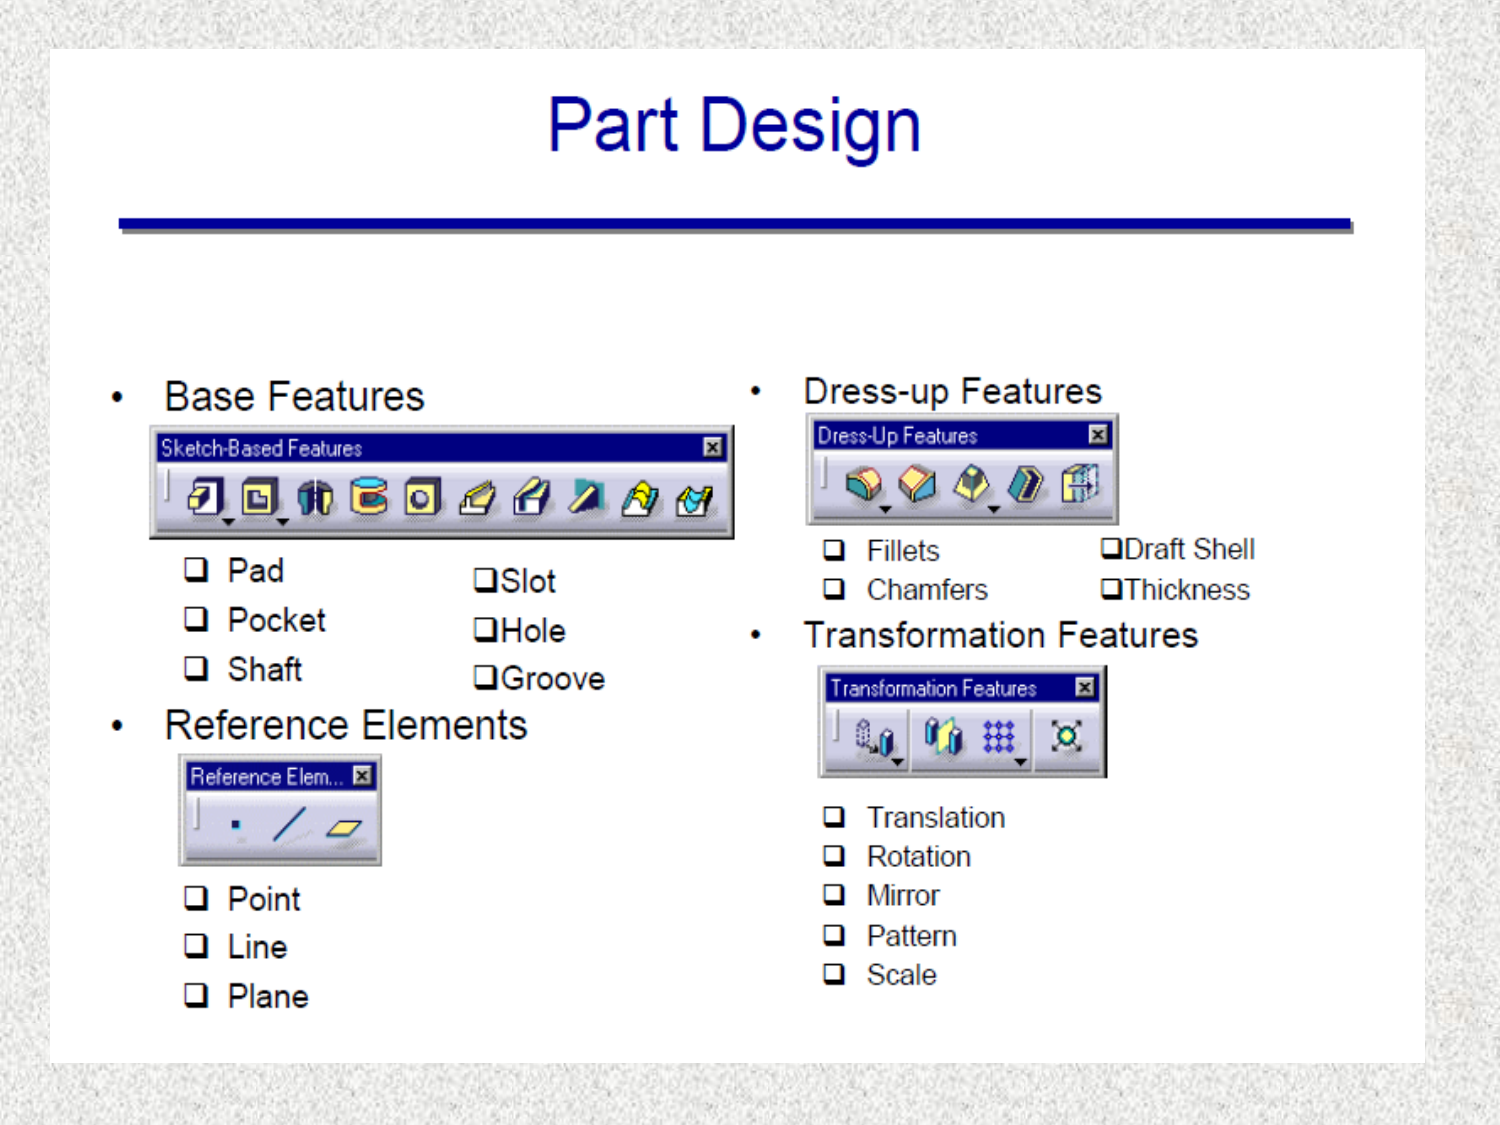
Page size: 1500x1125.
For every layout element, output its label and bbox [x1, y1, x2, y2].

list [49, 49, 1426, 1063]
picture [0, 0, 1500, 1125]
